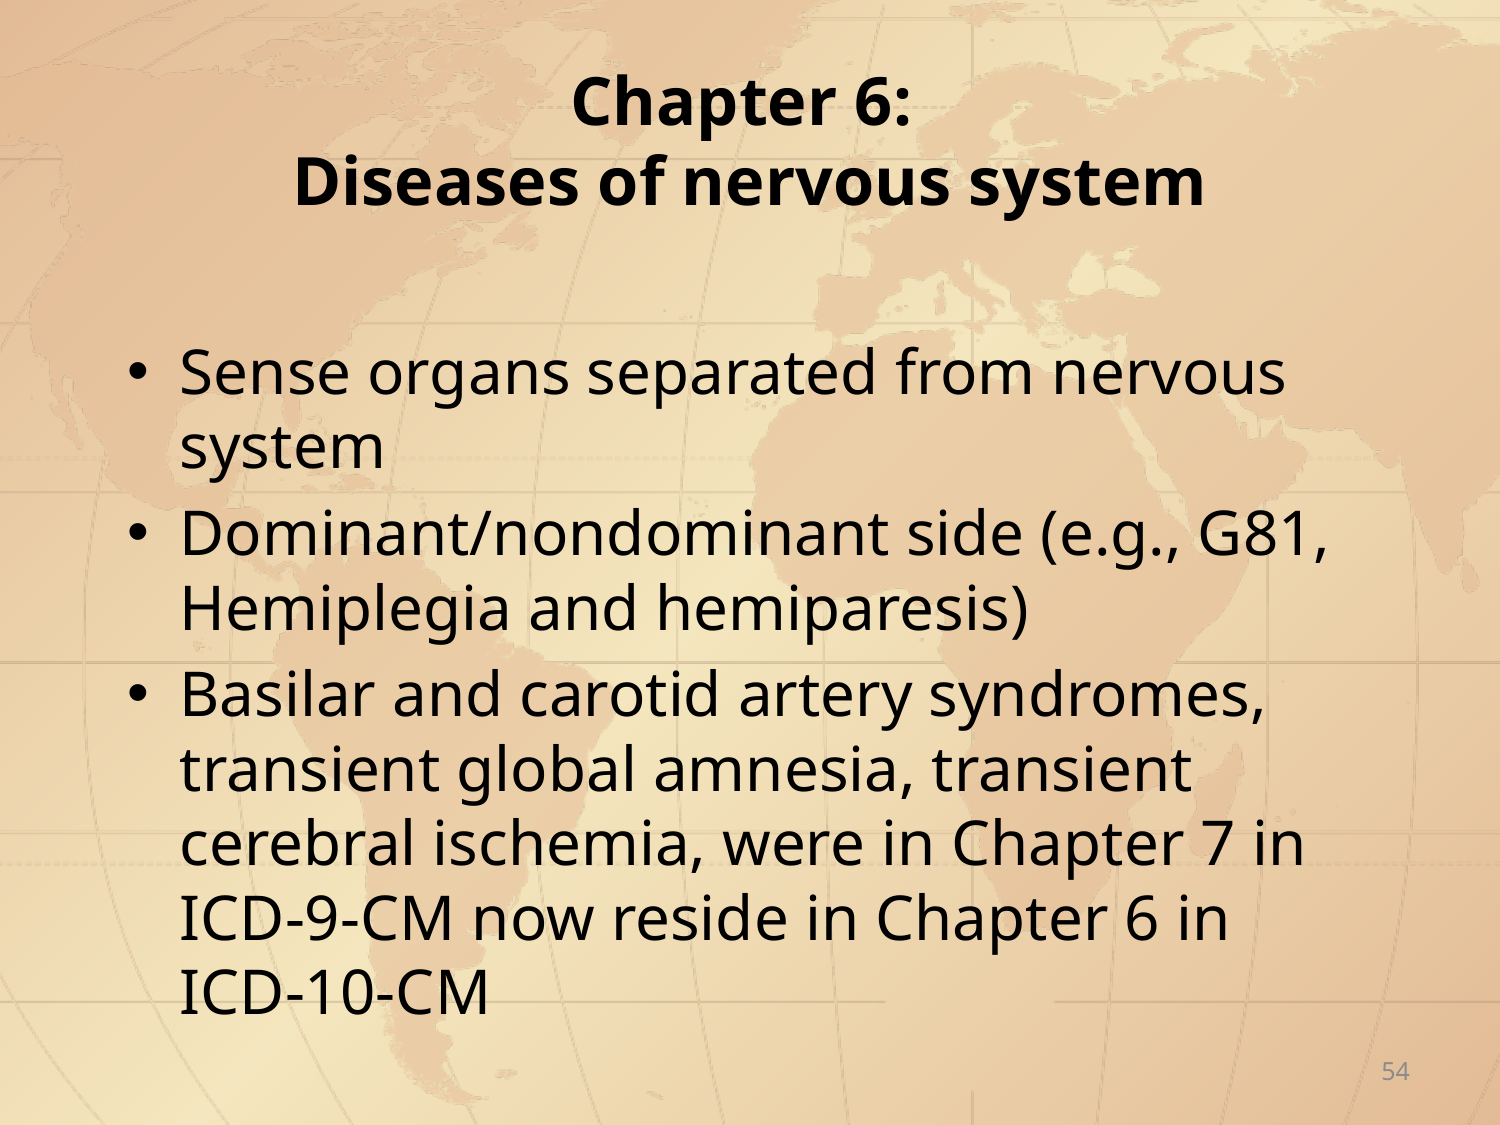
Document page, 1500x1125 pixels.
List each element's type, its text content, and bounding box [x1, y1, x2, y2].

list Sense organs separated from nervous system Dominant/nondominant side (e.g., G81, Hemiplegia and hemiparesis) Basilar and carotid artery syndromes, transient global amnesia, transient cerebral ischemia, were in Chapter 7 in ICD-9-CM now reside in Chapter 6 in ICD-10-CM [112, 324, 1388, 1038]
picture [0, 0, 1500, 1125]
title Chapter 6: Diseases of nervous system [75, 45, 1425, 233]
slide_number 54 [1074, 1042, 1425, 1103]
